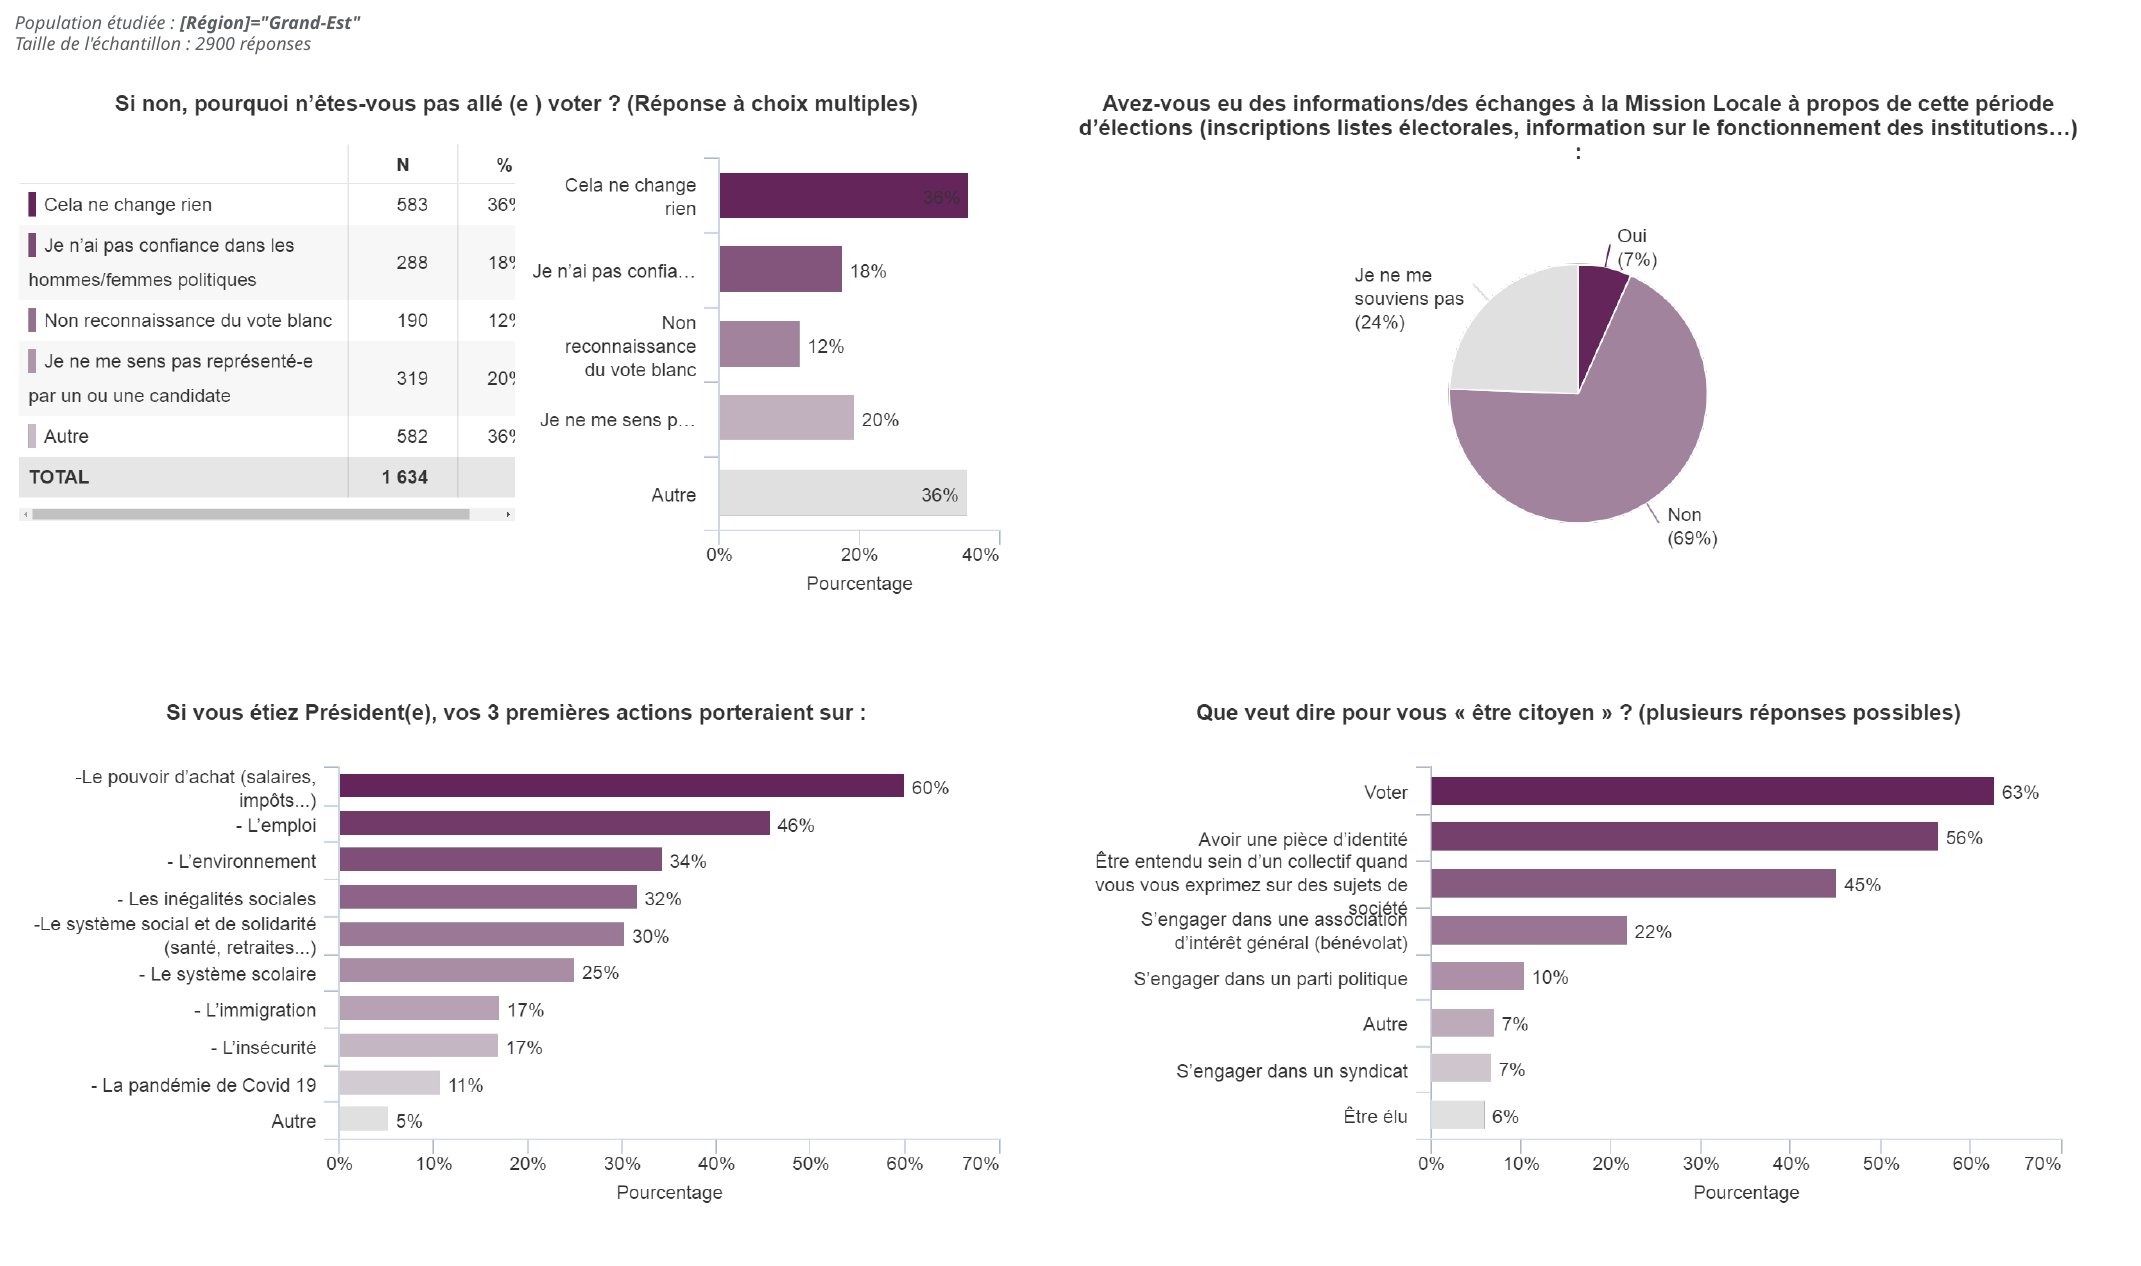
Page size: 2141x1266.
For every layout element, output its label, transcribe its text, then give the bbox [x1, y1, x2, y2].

text_box Population étudiée : [Région]="Grand-Est" Taille de l'échantillon : 2900 réponses [0, 0, 2141, 67]
picture [0, 674, 1032, 1222]
picture [1062, 674, 2095, 1222]
picture [0, 65, 1032, 613]
picture [1062, 65, 2095, 613]
